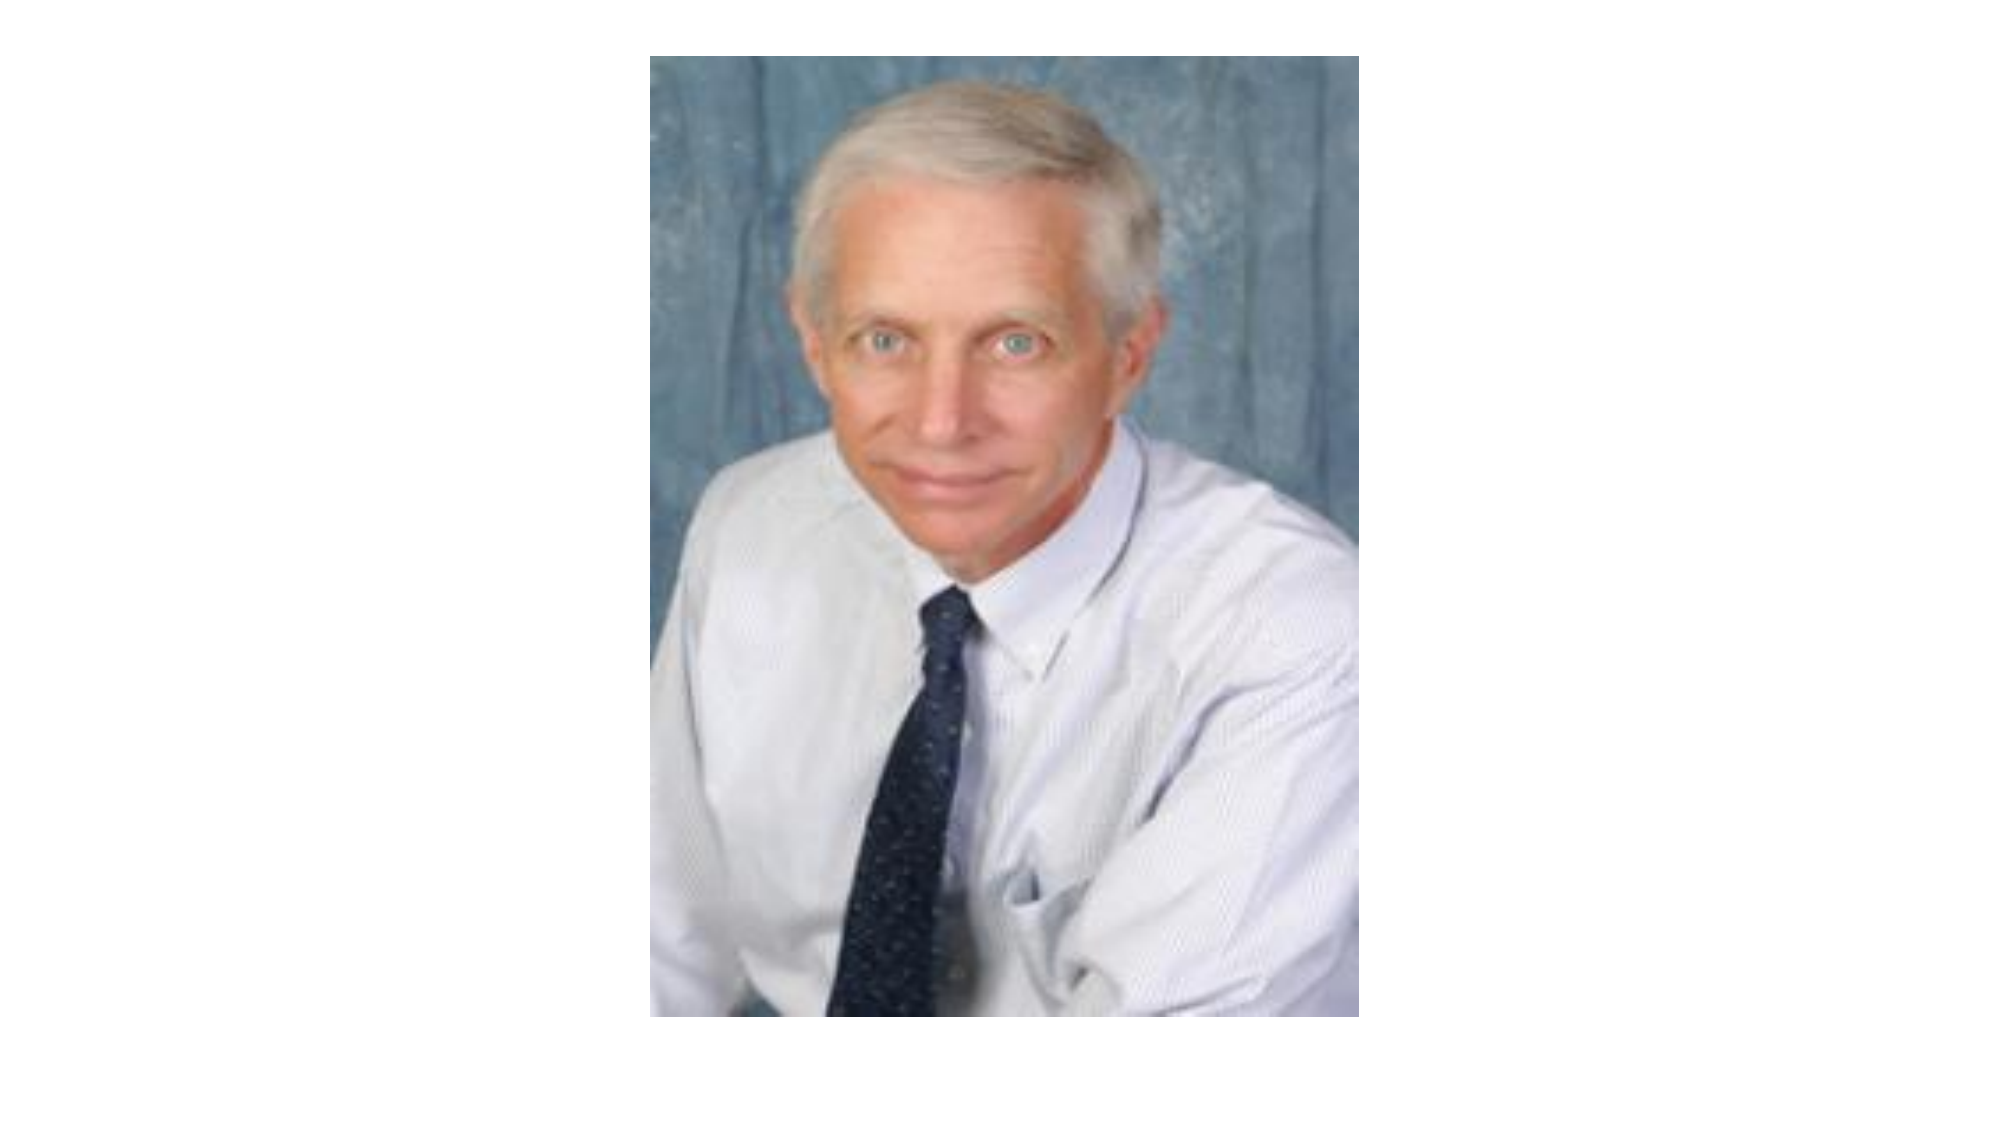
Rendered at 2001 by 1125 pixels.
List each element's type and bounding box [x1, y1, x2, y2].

list [650, 56, 1359, 1017]
